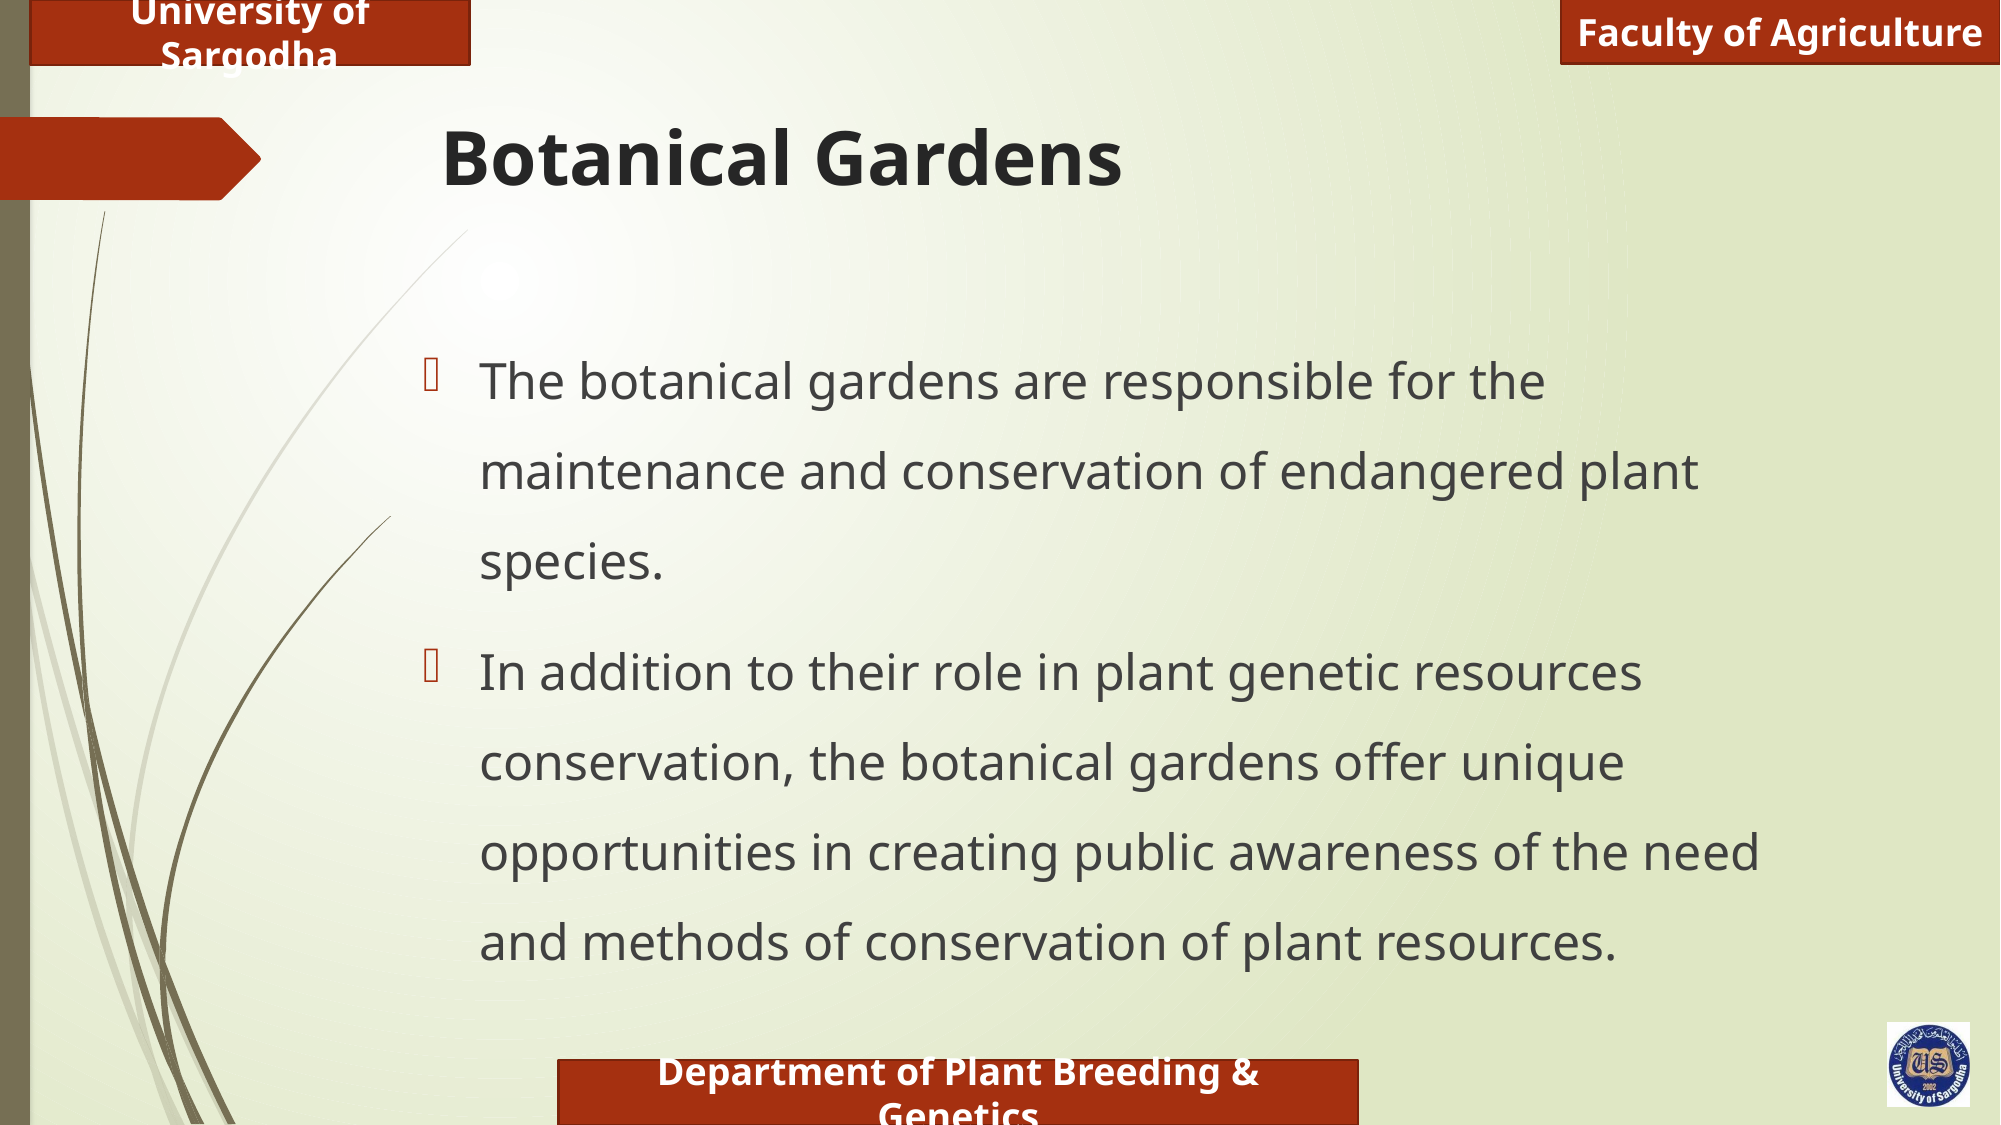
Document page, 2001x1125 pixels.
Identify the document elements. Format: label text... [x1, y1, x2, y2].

text_box University of Sargodha [29, 0, 471, 66]
list The botanical gardens are responsible for the maintenance and conservation of endangered plant species. In addition to their role in plant genetic resources conservation, the botanical gardens offer unique opportunities in creating public awareness of the need and methods of conservation of plant resources. [407, 312, 1870, 988]
title Botanical Gardens [425, 102, 1888, 313]
text_box Department of Plant Breeding & Genetics [557, 1059, 1359, 1125]
text_box Faculty of Agriculture [1560, 0, 2000, 65]
picture [1886, 1022, 1971, 1107]
